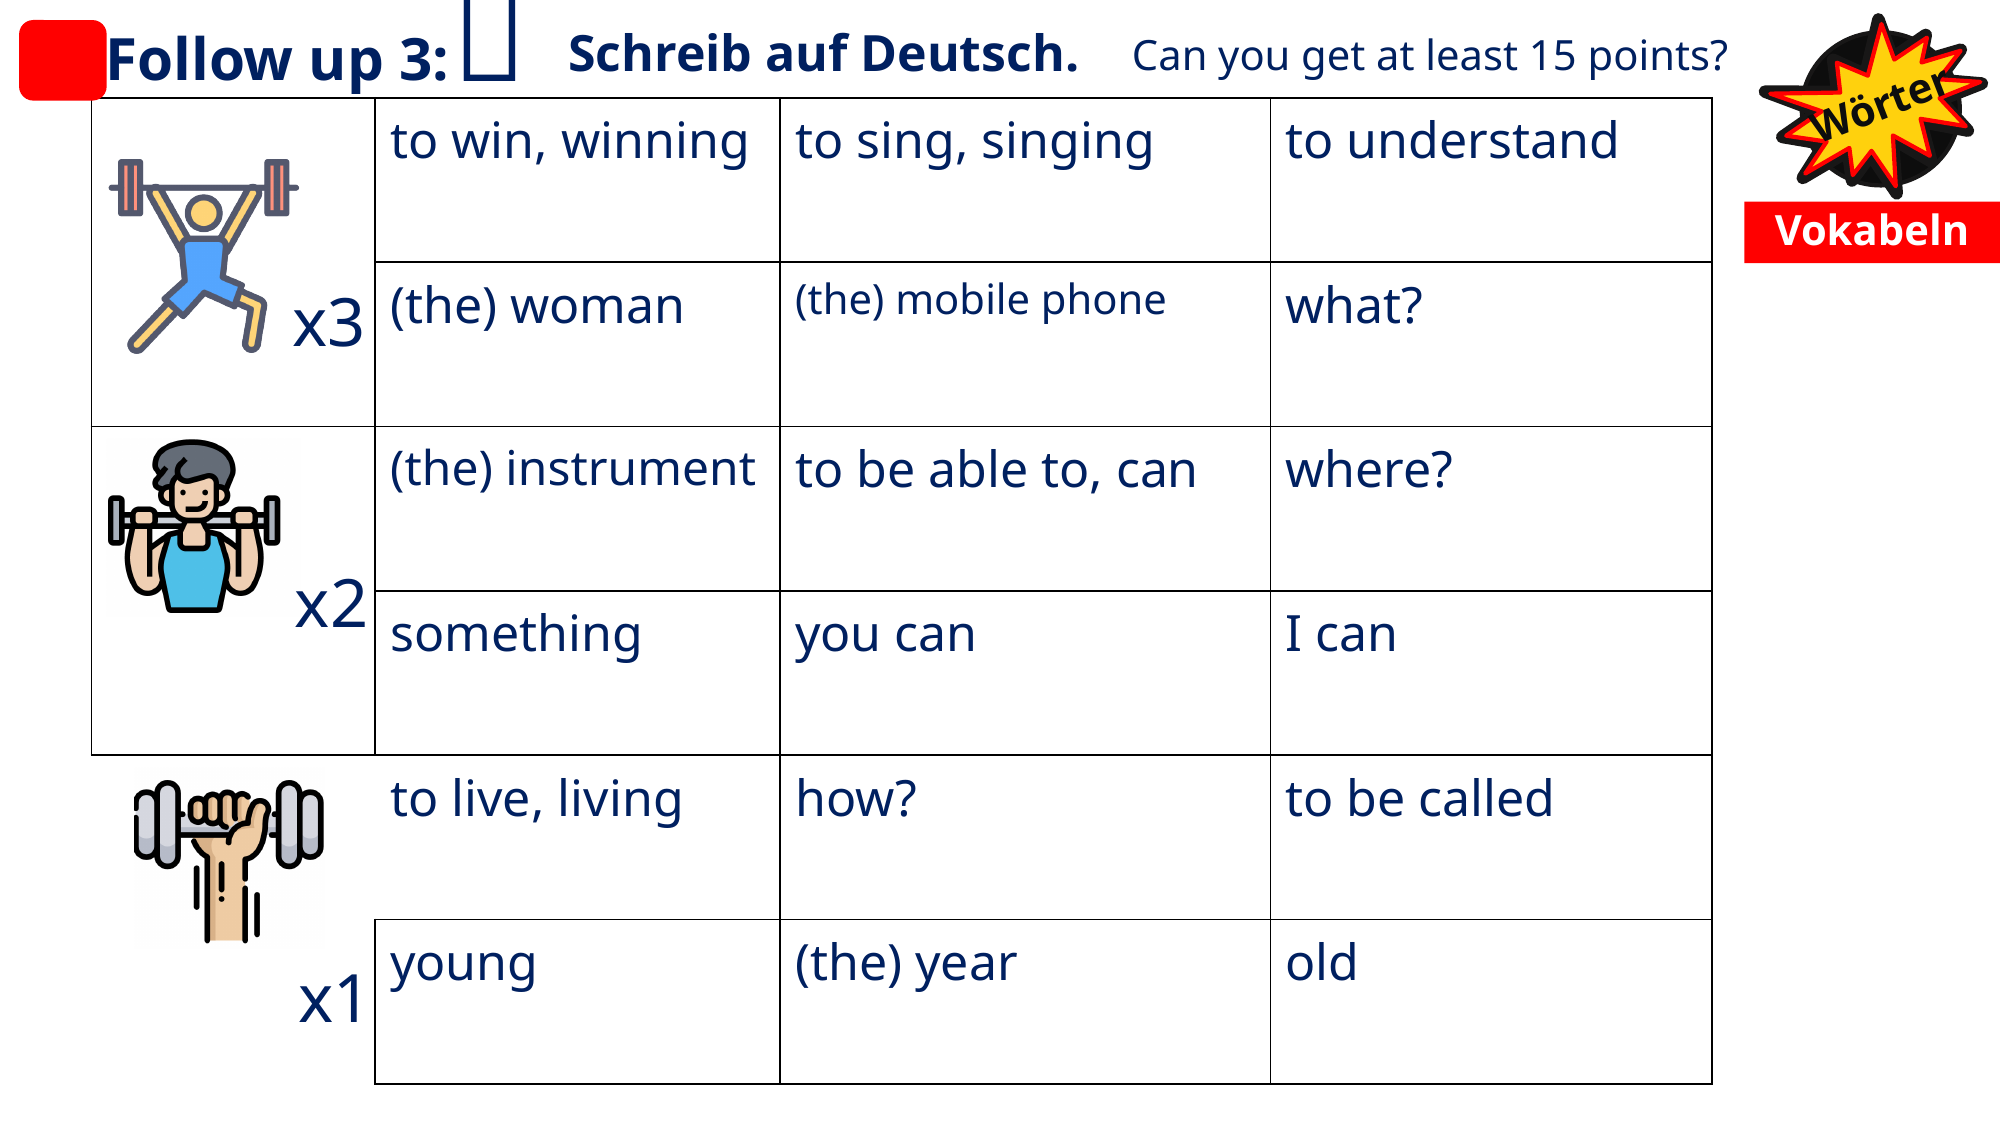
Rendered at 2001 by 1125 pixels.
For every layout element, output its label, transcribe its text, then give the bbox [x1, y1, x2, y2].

table_cell old [1271, 920, 1711, 1083]
text_box Can you get at least 15 points? [1117, 21, 1744, 86]
table_cell something [376, 592, 779, 754]
text_box x3 [277, 272, 381, 368]
table_cell (the) year [781, 920, 1270, 1083]
text_box x2 [280, 552, 384, 648]
text_box [20, 21, 105, 100]
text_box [1779, 26, 1984, 193]
table_cell [91, 756, 375, 1084]
table_cell young [376, 920, 779, 1083]
table_cell what? [1271, 263, 1711, 426]
text_box Vokabeln [1744, 201, 2000, 264]
table_header to understand [1271, 99, 1711, 261]
picture [105, 158, 301, 354]
table_cell to be able to, can [781, 427, 1270, 590]
picture [105, 438, 301, 617]
text_box  [437, 0, 615, 115]
text_box x1 [283, 948, 387, 1044]
title Follow up 3: [105, 14, 437, 110]
table_cell (the) woman [376, 263, 779, 426]
table_cell to live, living [375, 756, 779, 919]
table_cell where? [1271, 427, 1711, 590]
table_cell (the) instrument [376, 427, 779, 590]
table_cell how? [781, 756, 1270, 919]
table_header to sing, singing [781, 99, 1270, 261]
picture [133, 767, 325, 949]
text_box Schreib auf Deutsch. [615, 13, 1094, 89]
table_cell you can [781, 592, 1270, 754]
table_header [92, 99, 374, 426]
table_cell [92, 427, 374, 754]
table_cell to be called [1271, 756, 1711, 919]
table_cell (the) mobile phone [781, 263, 1270, 426]
table_header to win, winning [376, 99, 779, 261]
table_cell I can [1271, 592, 1711, 754]
